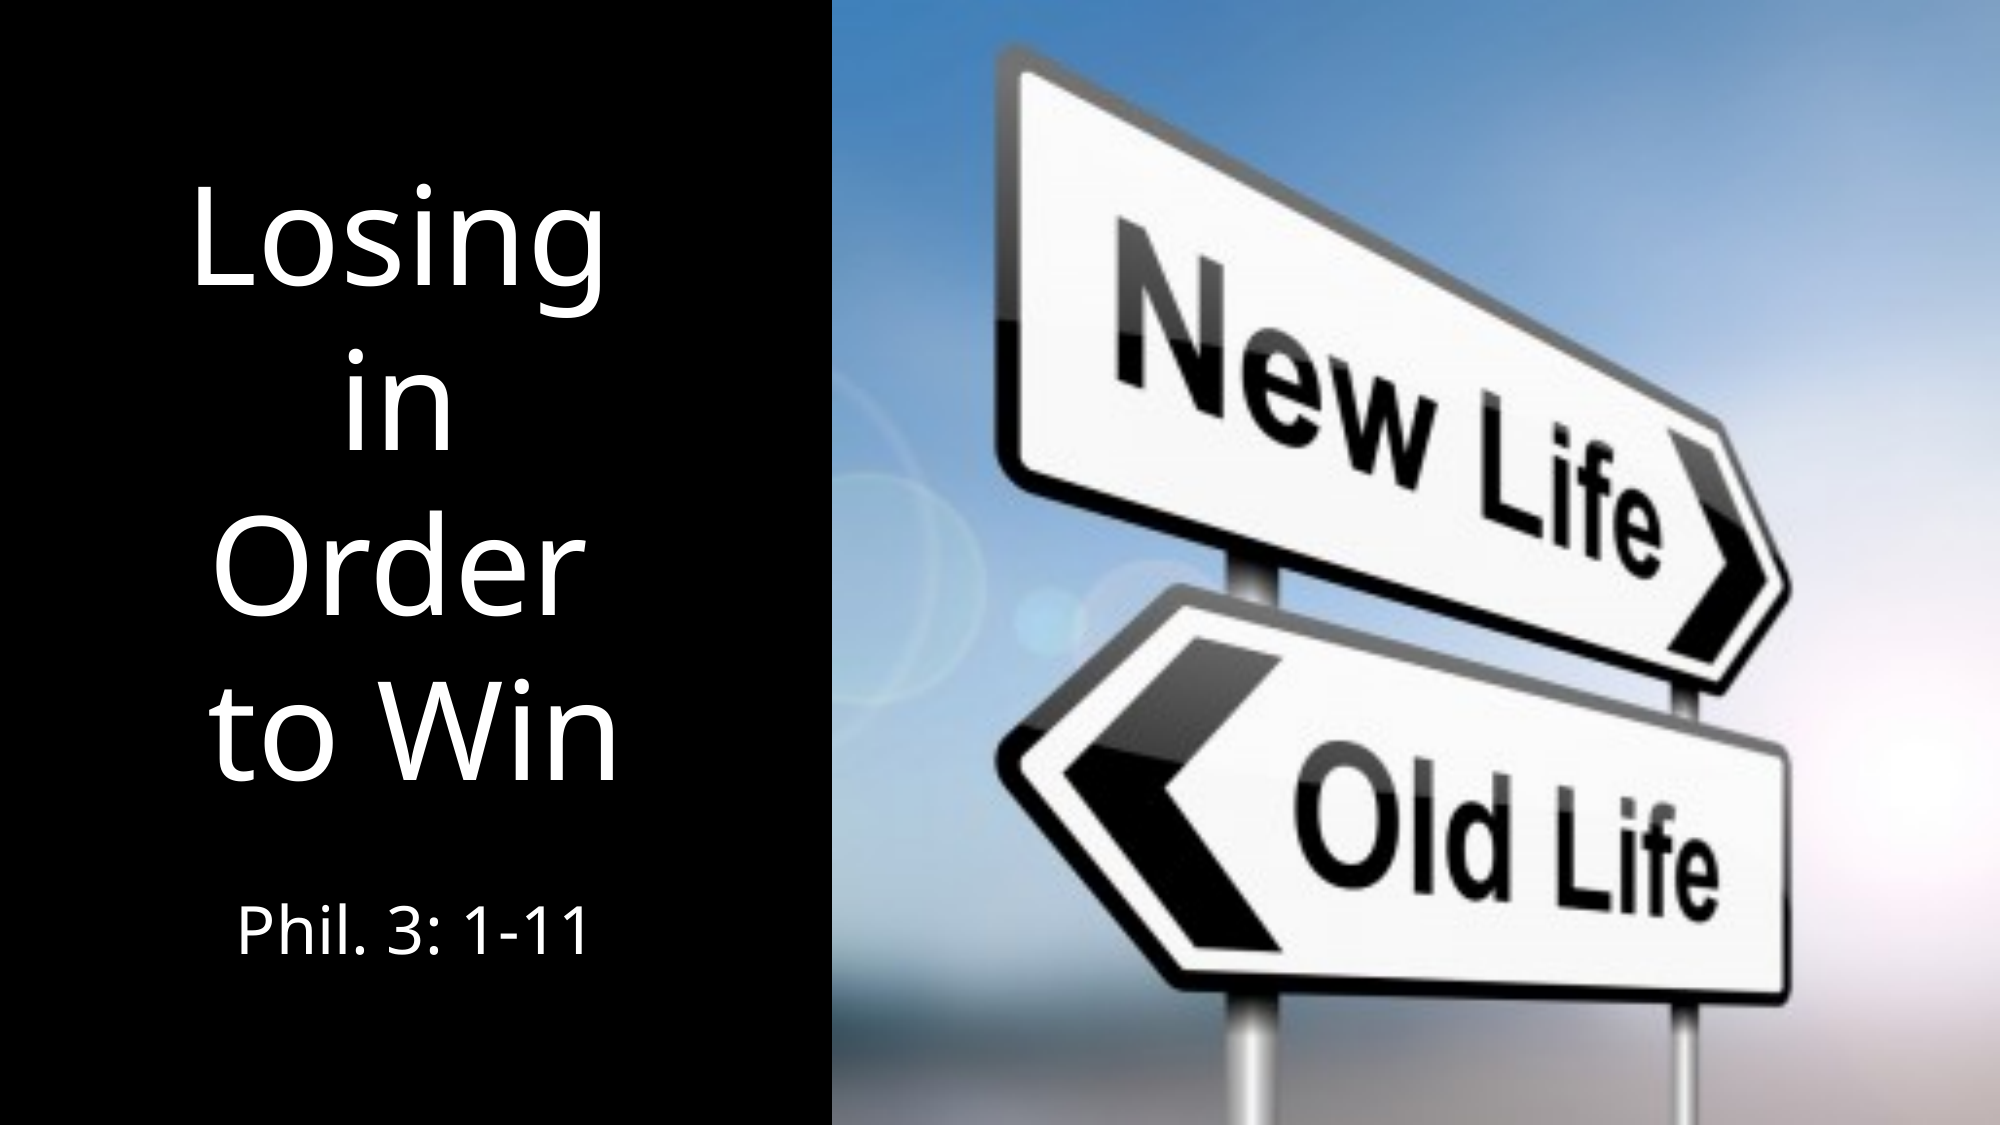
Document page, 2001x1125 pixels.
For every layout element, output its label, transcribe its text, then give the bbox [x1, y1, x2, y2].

picture [832, 0, 2000, 1125]
text_box Losing in Order to Win Phil. 3: 1-11 [67, 140, 766, 976]
